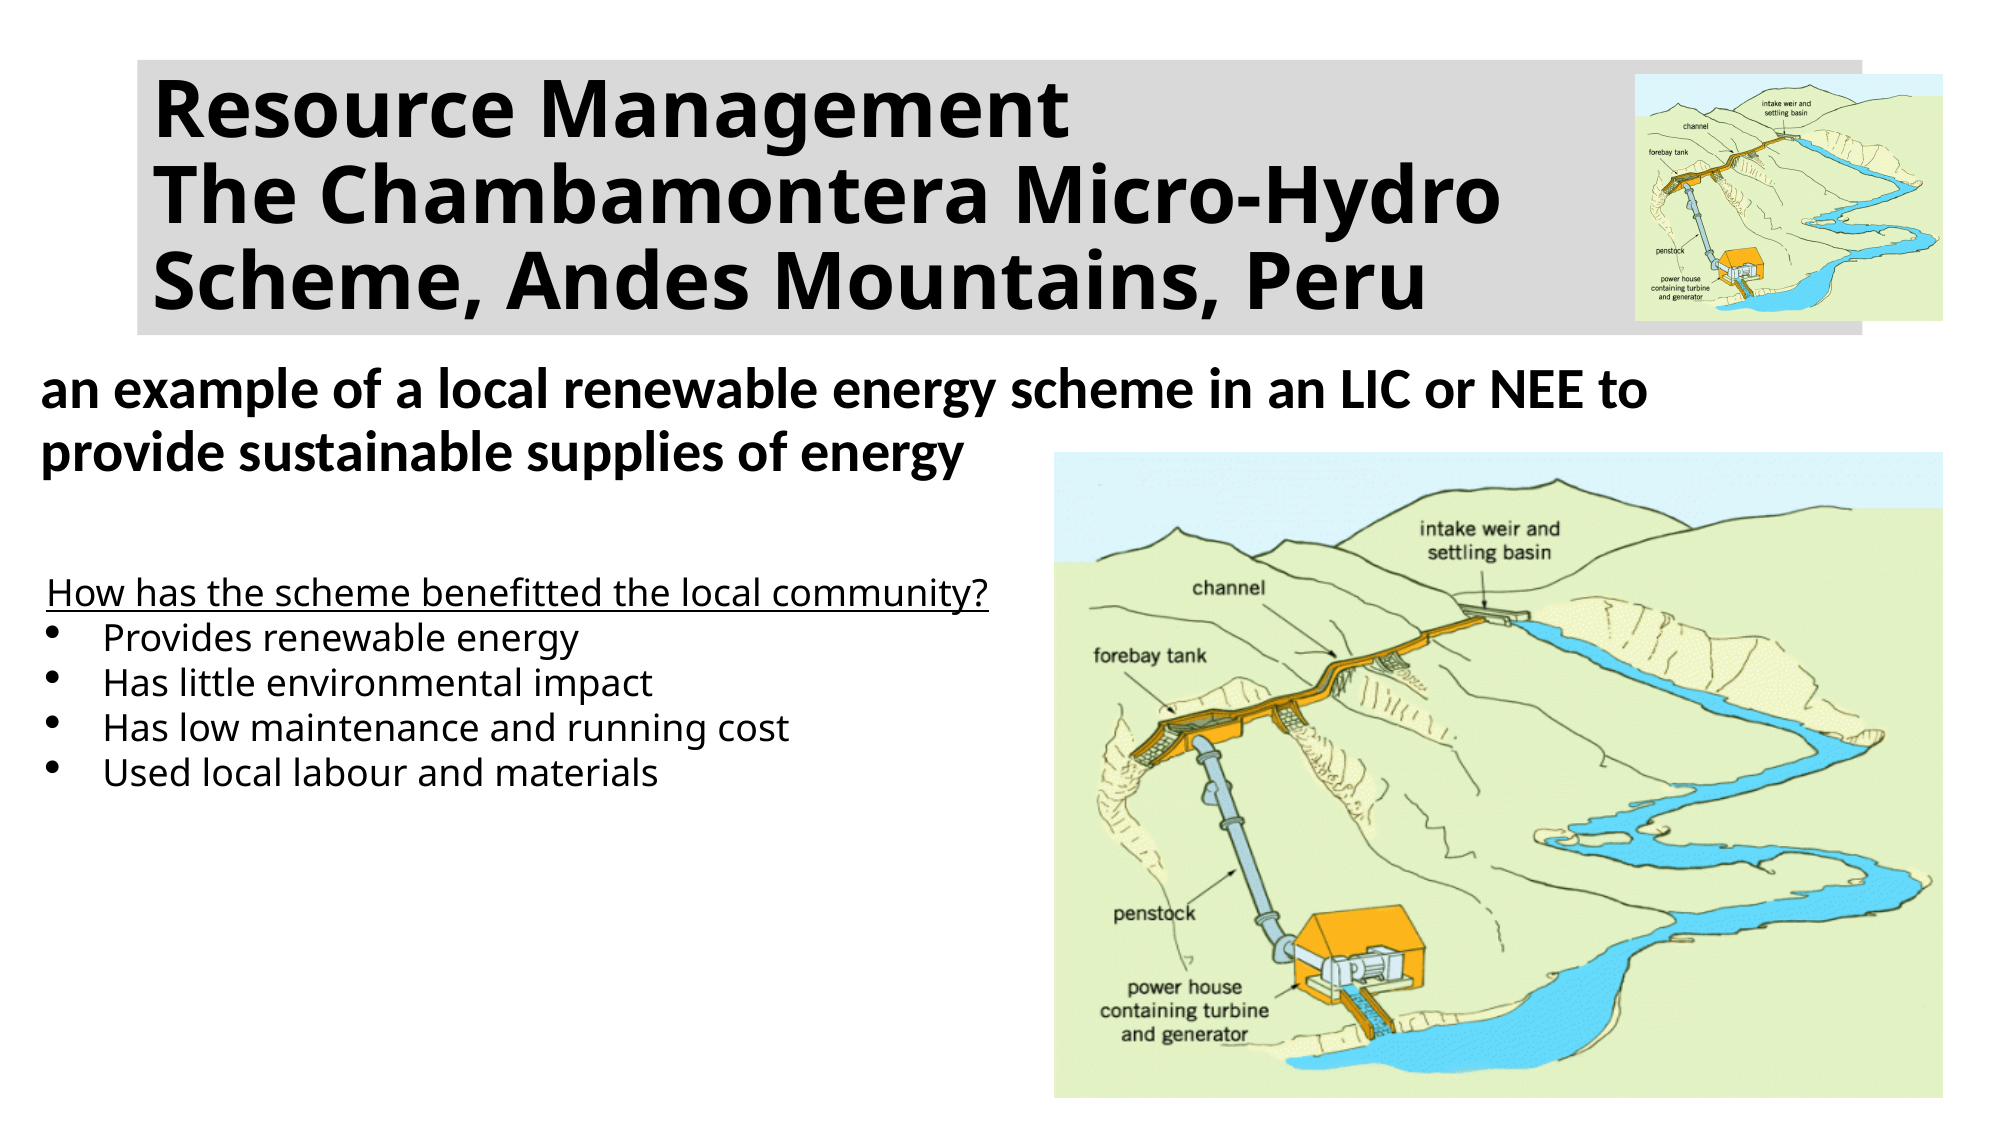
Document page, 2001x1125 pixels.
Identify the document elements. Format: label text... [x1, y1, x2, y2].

title Resource Management The Chambamontera Micro-Hydro Scheme, Andes Mountains, Peru [137, 59, 1863, 336]
list an example of a local renewable energy scheme in an LIC or NEE to provide sustainable supplies of energy [25, 350, 1751, 1125]
picture [1054, 452, 1943, 1098]
picture [1635, 74, 1943, 321]
